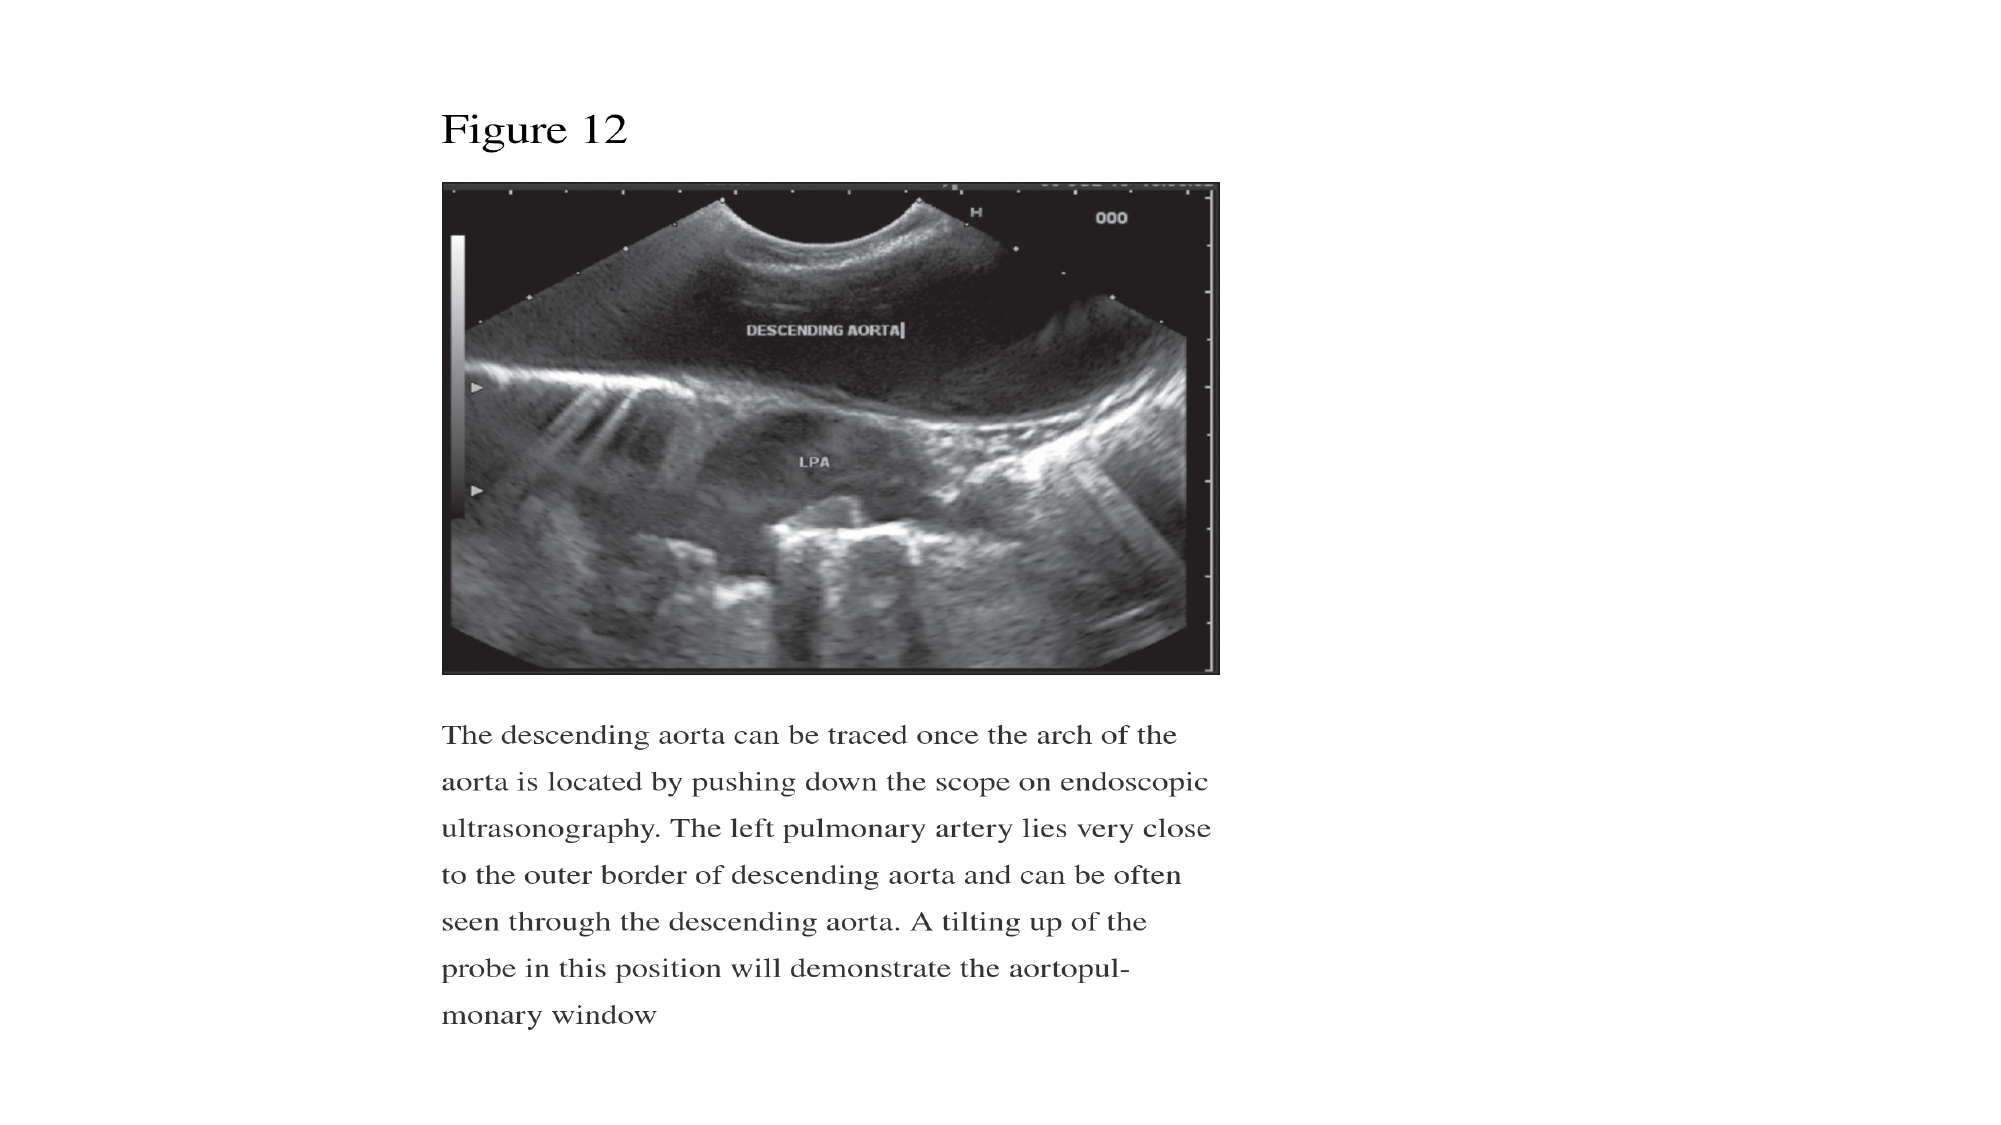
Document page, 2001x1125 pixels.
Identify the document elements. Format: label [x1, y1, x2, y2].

list [399, 87, 1238, 1051]
